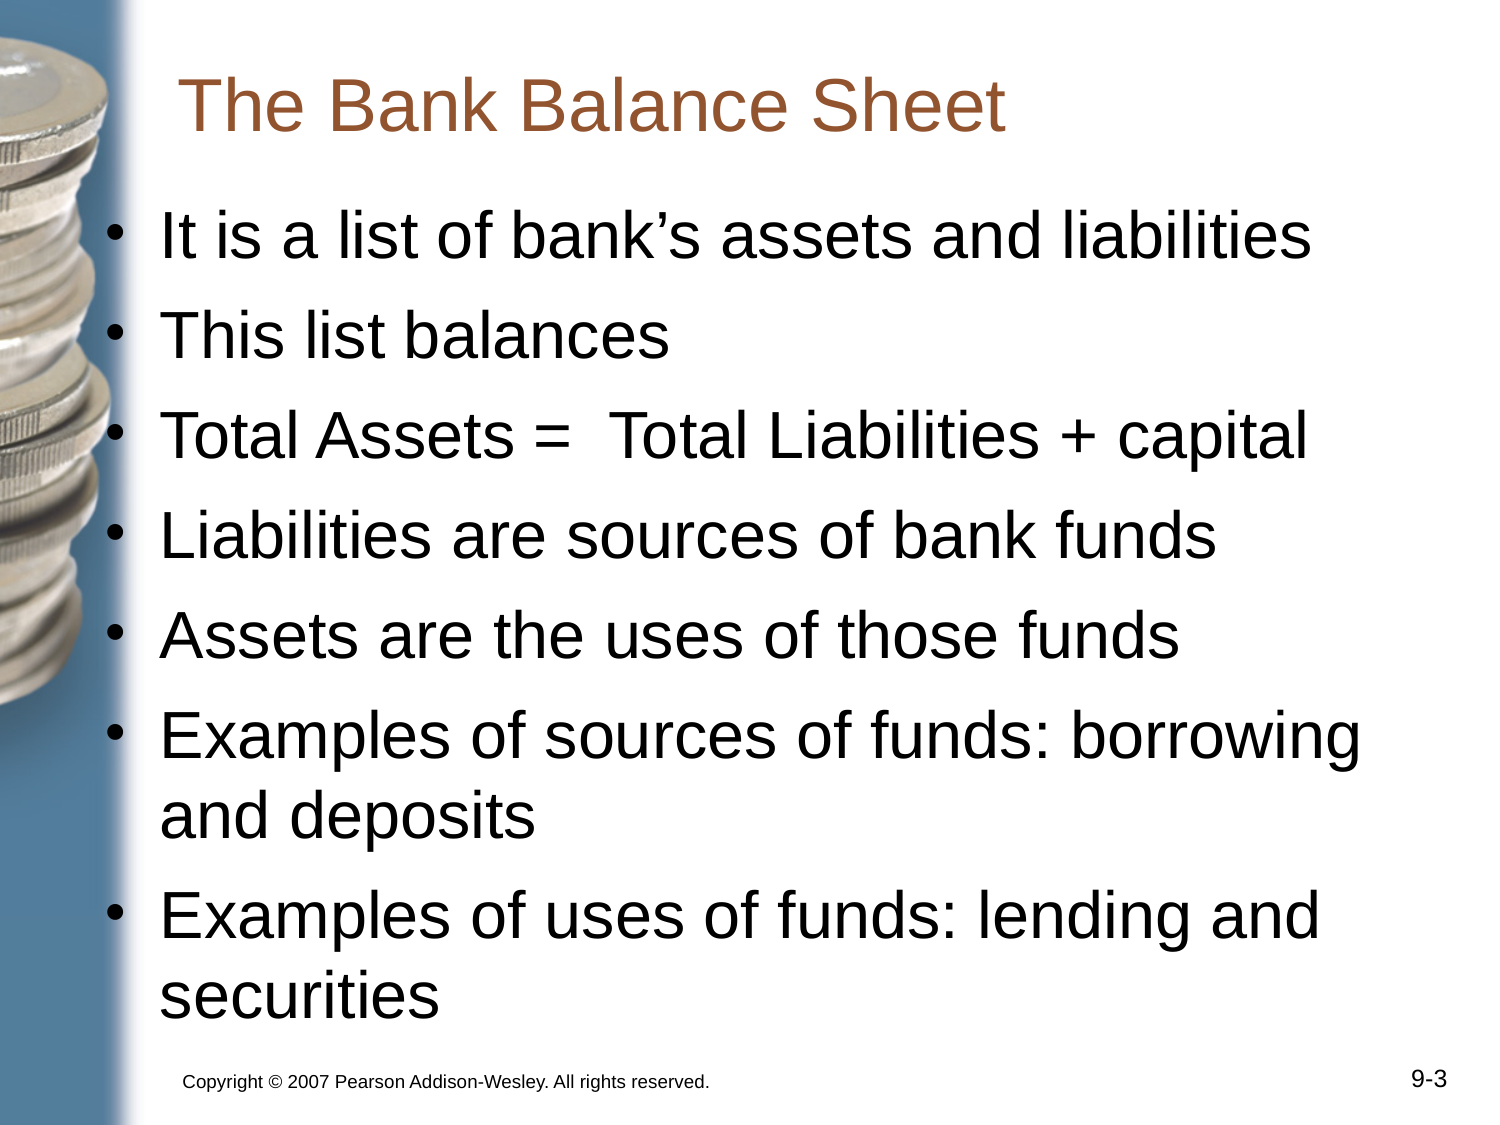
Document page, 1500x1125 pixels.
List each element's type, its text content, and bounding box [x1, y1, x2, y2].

list It is a list of bank’s assets and liabilities This list balances Total Assets = Total Liabilities + capital Liabilities are sources of bank funds Assets are the uses of those funds Examples of sources of funds: borrowing and deposits Examples of uses of funds: lending and securities [88, 184, 1461, 1047]
text_box 9-‹#› [1149, 1024, 1463, 1100]
text_box Copyright © 2007 Pearson Addison-Wesley. All rights reserved. [167, 1024, 1136, 1100]
title The Bank Balance Sheet [162, 7, 1461, 184]
picture [0, 0, 1500, 1125]
